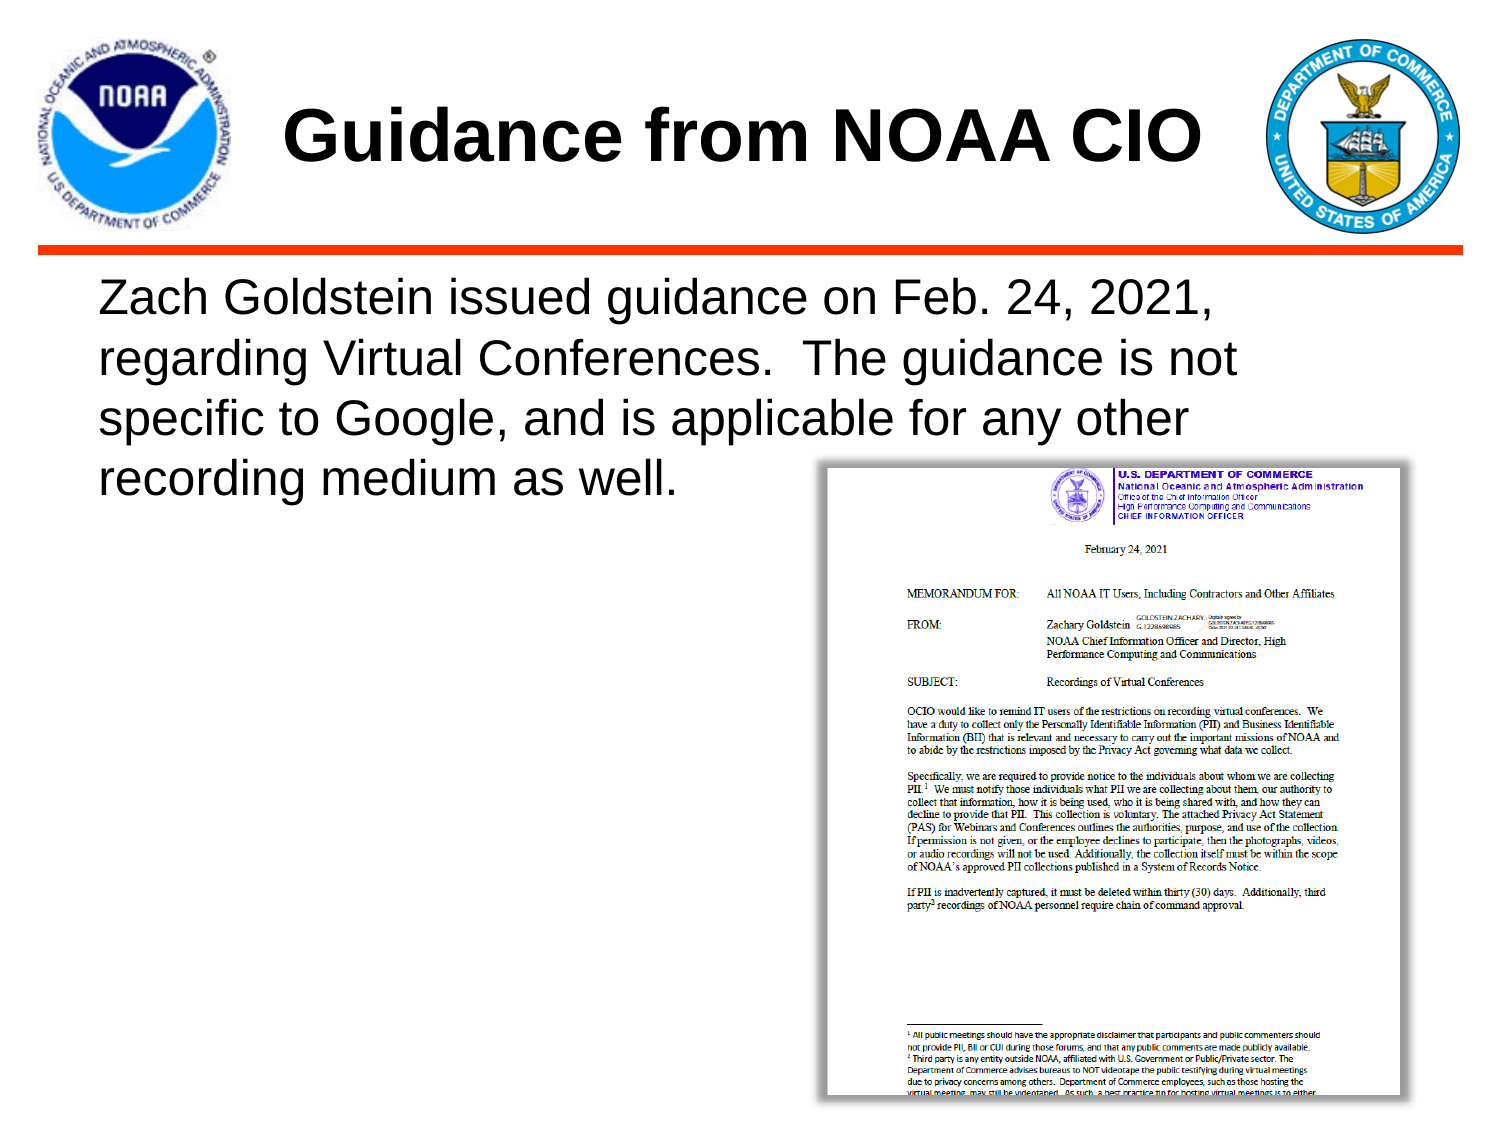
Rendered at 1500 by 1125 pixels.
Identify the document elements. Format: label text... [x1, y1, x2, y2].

picture [1262, 37, 1463, 237]
picture [37, 37, 231, 231]
title Guidance from NOAA CIO [237, 37, 1250, 225]
picture [824, 468, 1401, 1095]
list Zach Goldstein issued guidance on Feb. 24, 2021, regarding Virtual Conferences. The guidance is not specific to Google, and is applicable for any other recording medium as well. [37, 249, 1313, 975]
